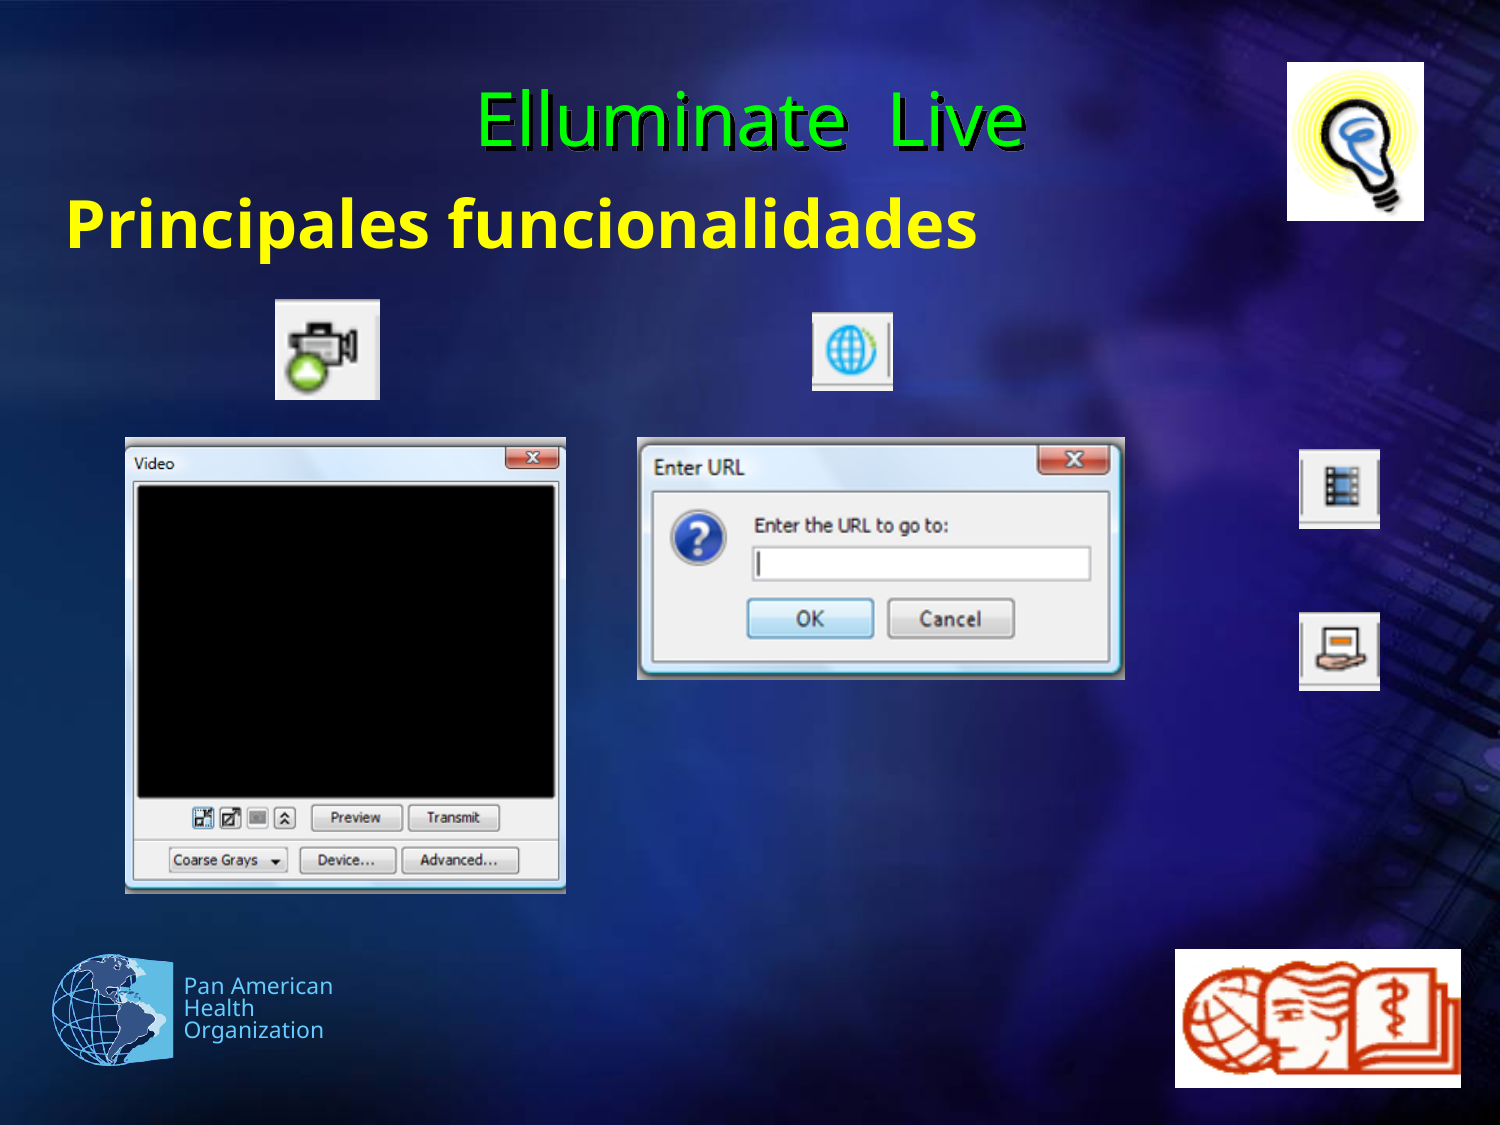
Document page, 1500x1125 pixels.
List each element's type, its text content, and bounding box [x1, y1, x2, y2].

title Elluminate Live [112, 41, 1388, 174]
text_box Principales funcionalidades [49, 174, 1463, 270]
picture [0, 0, 1500, 1125]
